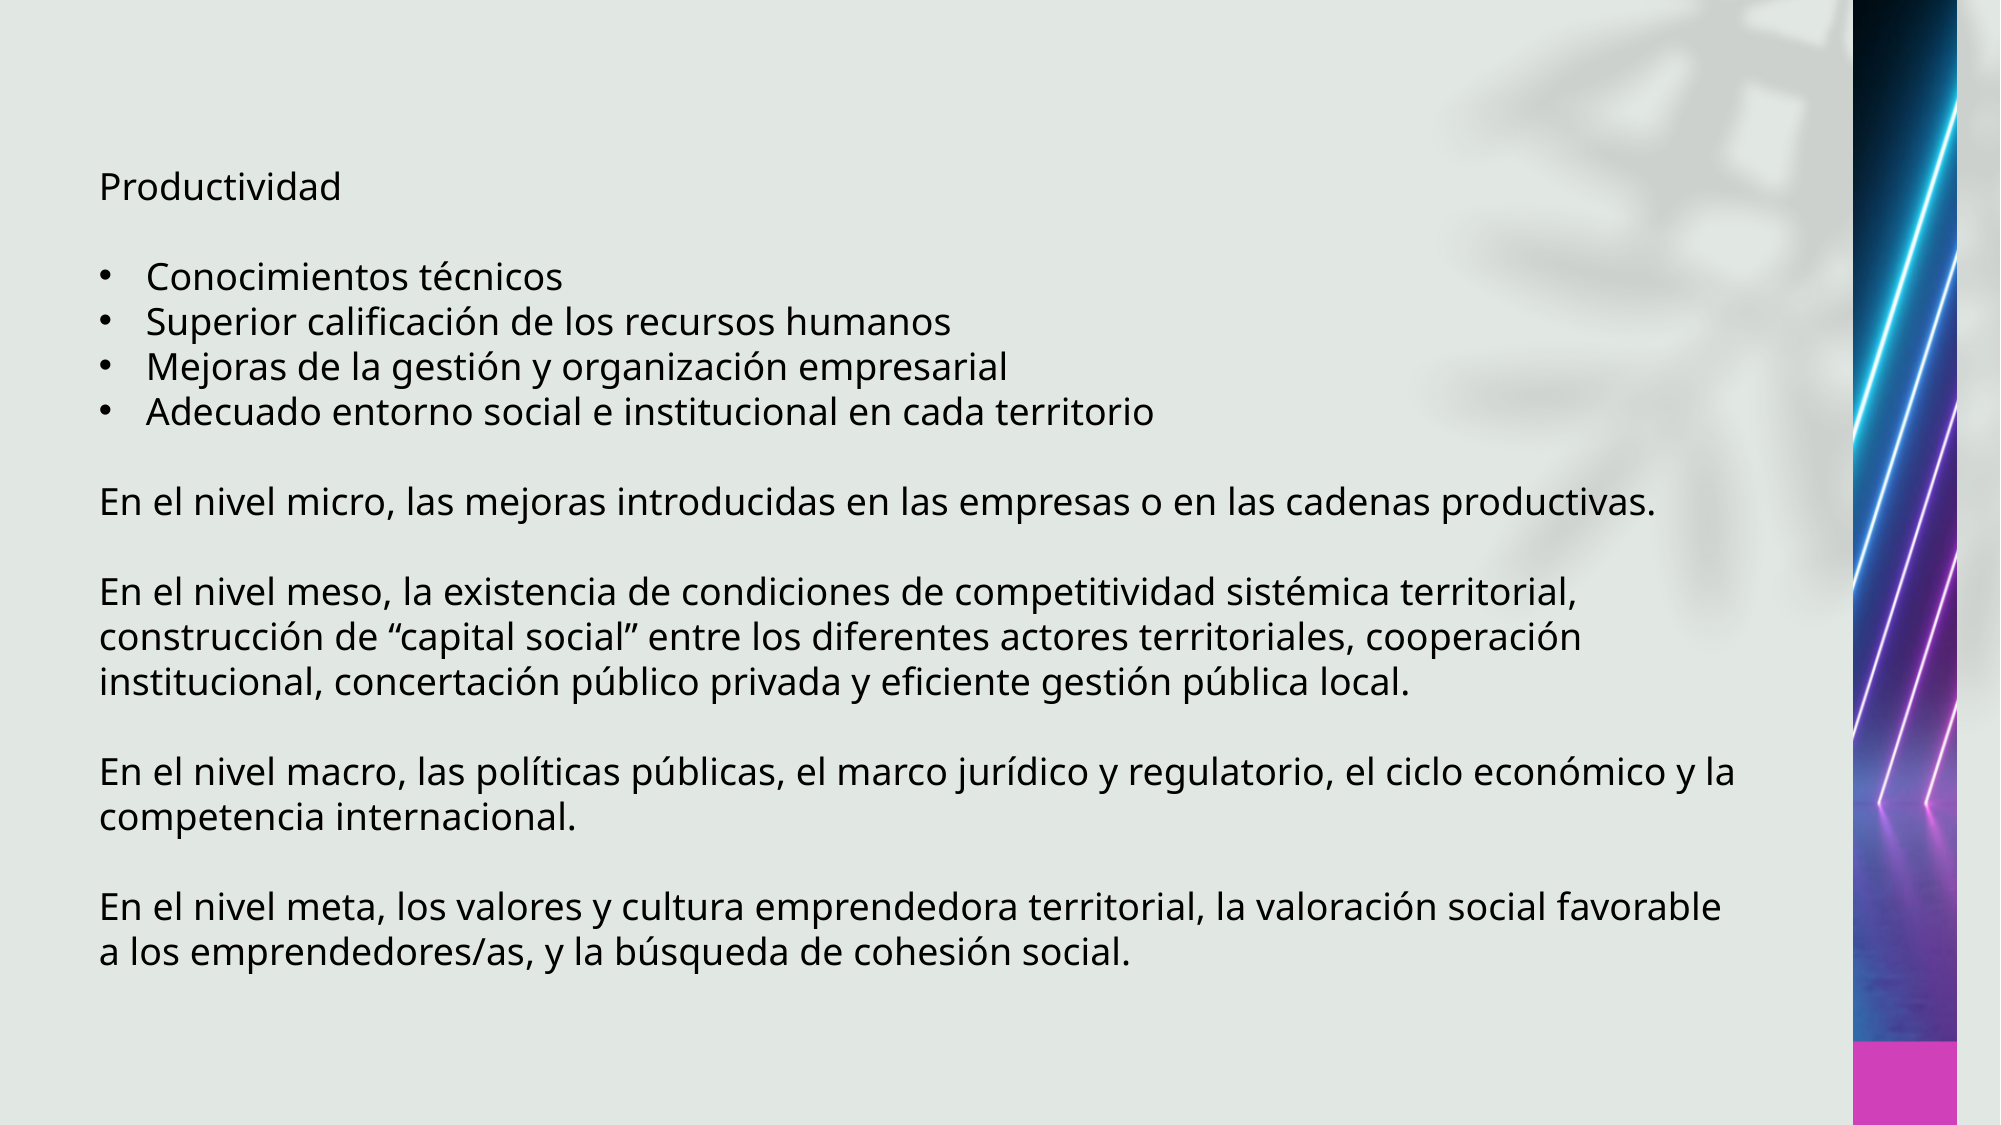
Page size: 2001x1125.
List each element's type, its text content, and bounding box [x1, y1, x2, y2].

text_box Productividad Conocimientos técnicos Superior calificación de los recursos humanos Mejoras de la gestión y organización empresarial Adecuado entorno social e institucional en cada territorio En el nivel micro, las mejoras introducidas en las empresas o en las cadenas productivas. En el nivel meso, la existencia de condiciones de competitividad sistémica territorial, construcción de “capital social” entre los diferentes actores territoriales, cooperación institucional, concertación público privada y eficiente gestión pública local. En el nivel macro, las políticas públicas, el marco jurídico y regulatorio, el ciclo económico y la competencia internacional. En el nivel meta, los valores y cultura emprendedora territorial, la valoración social favorable a los emprendedores/as, y la búsqueda de cohesión social. [84, 155, 1757, 1070]
picture [1853, 0, 1957, 1125]
